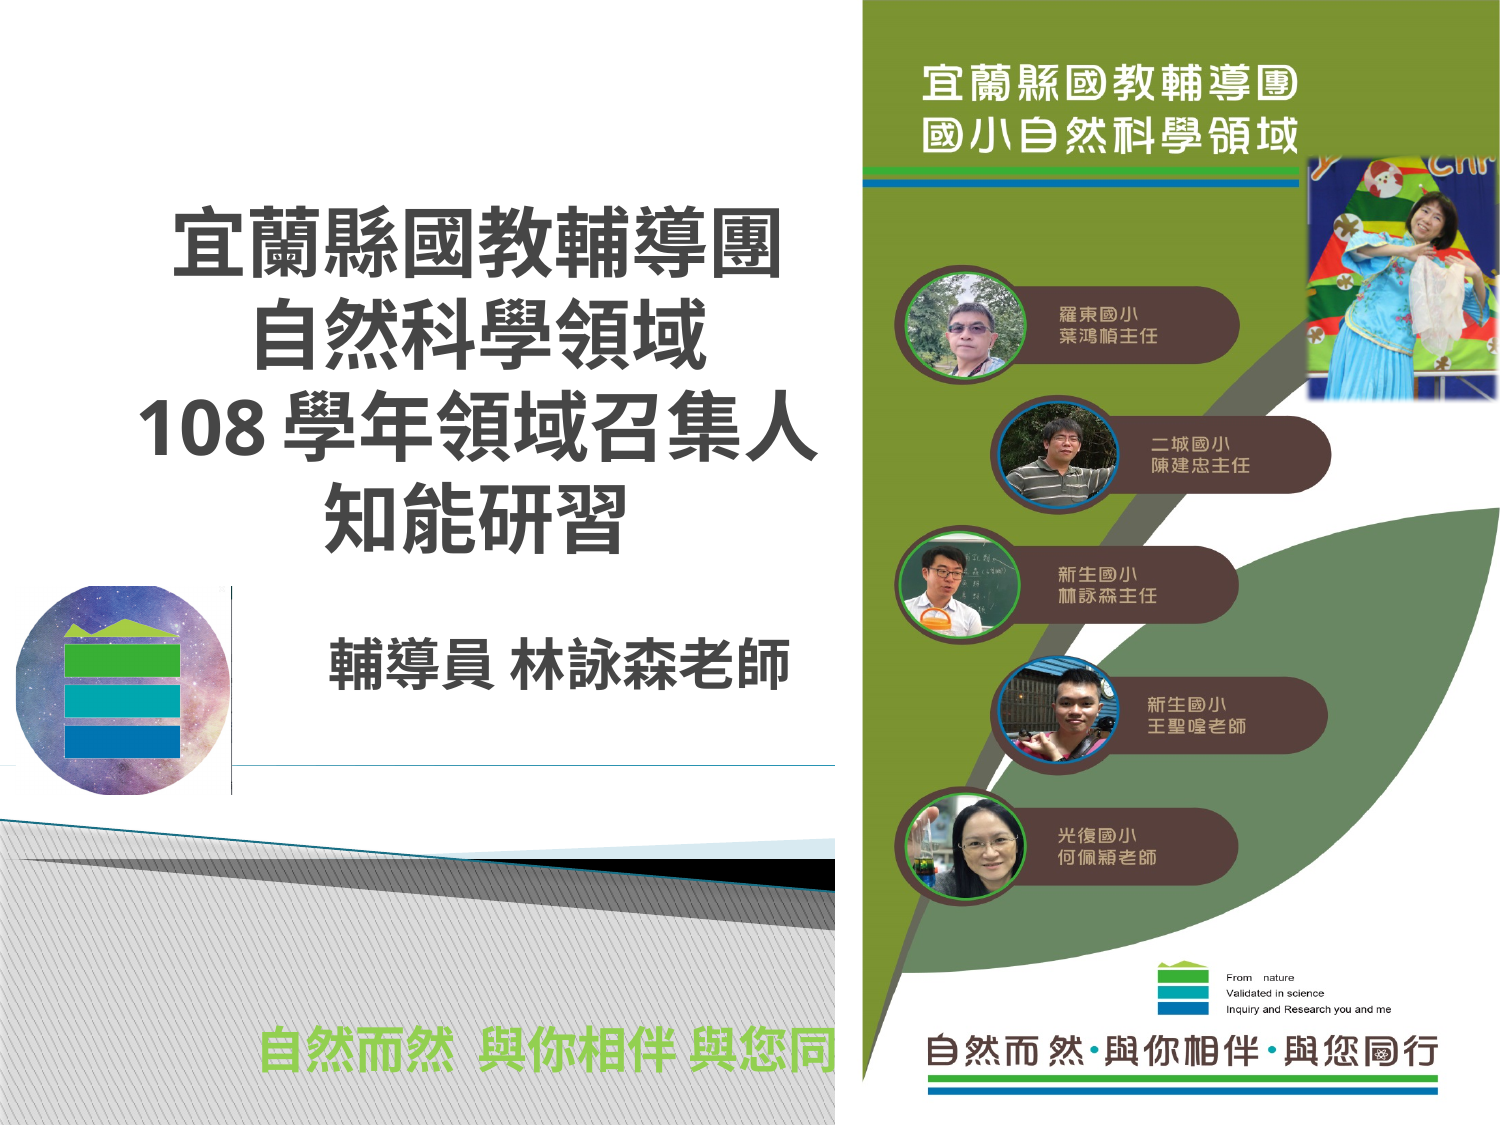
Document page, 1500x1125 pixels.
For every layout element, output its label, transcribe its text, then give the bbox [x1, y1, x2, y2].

title 宜蘭縣國教輔導團 自然科學領域 108學年領域召集人 知能研習 [0, 184, 829, 571]
picture [0, 585, 233, 795]
picture [588, 0, 1500, 1125]
text_box 自然而然 與你相伴 與您同行 [240, 1011, 829, 1087]
subtitle 輔導員 林詠森老師 [171, 621, 809, 909]
picture [5, 859, 171, 873]
